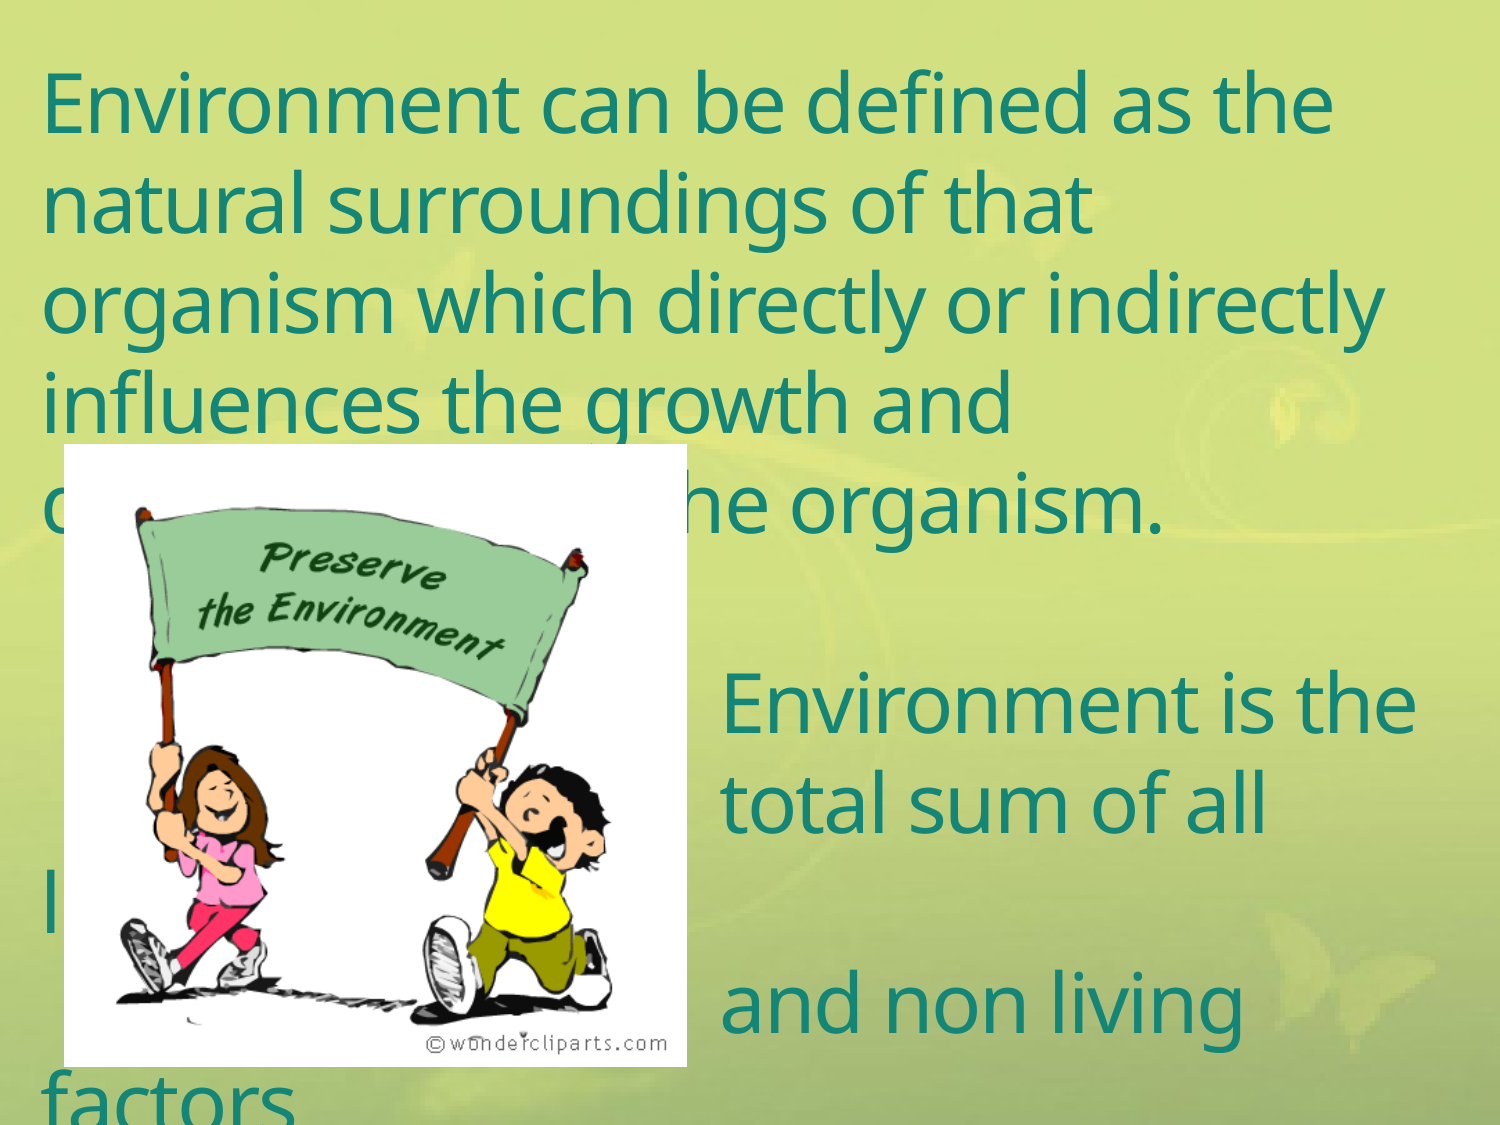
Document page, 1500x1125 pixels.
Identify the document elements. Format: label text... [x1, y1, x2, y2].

title Environment can be defined as the natural surroundings of that organism which directly or indirectly influences the growth and development of the organism. Environment is the total sum of all living and non living factors that compose the surroundings of man [26, 42, 1473, 965]
picture [0, 0, 1500, 1125]
